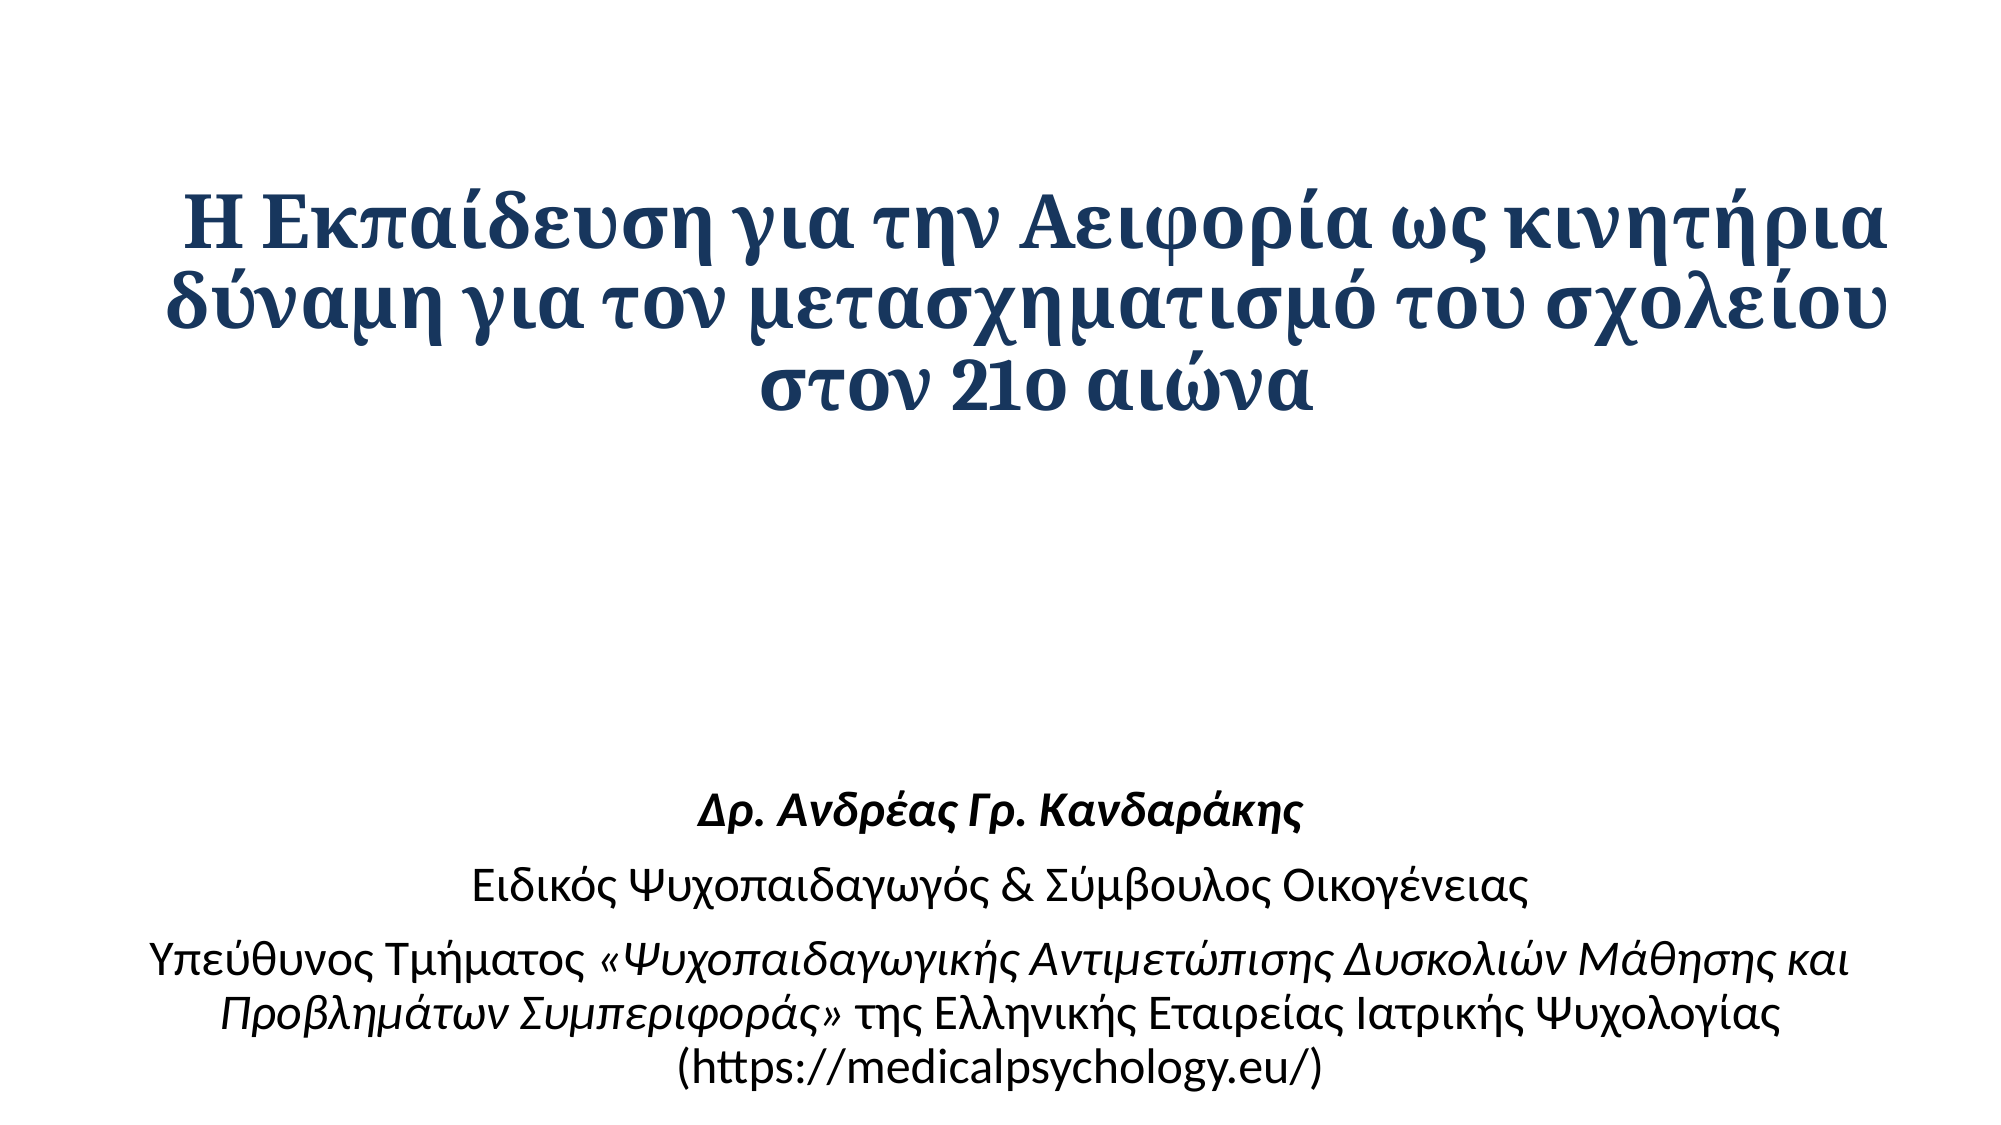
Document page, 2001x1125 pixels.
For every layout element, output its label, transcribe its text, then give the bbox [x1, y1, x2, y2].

subtitle Δρ. Ανδρέας Γρ. Κανδαράκης Ειδικός Ψυχοπαιδαγωγός & Σύμβουλος Οικογένειας Υπεύθυνος Τμήματος «Ψυχοπαιδαγωγικής Αντιμετώπισης Δυσκολιών Μάθησης και Προβλημάτων Συμπεριφοράς» της Ελληνικής Εταιρείας Ιατρικής Ψυχολογίας (https://medicalpsychology.eu/) [0, 775, 2000, 1125]
title Η Εκπαίδευση για την Αειφορία ως κινητήρια δύναμη για τον μετασχηματισμό του σχολείου στον 21ο αιώνα [120, 72, 1953, 654]
